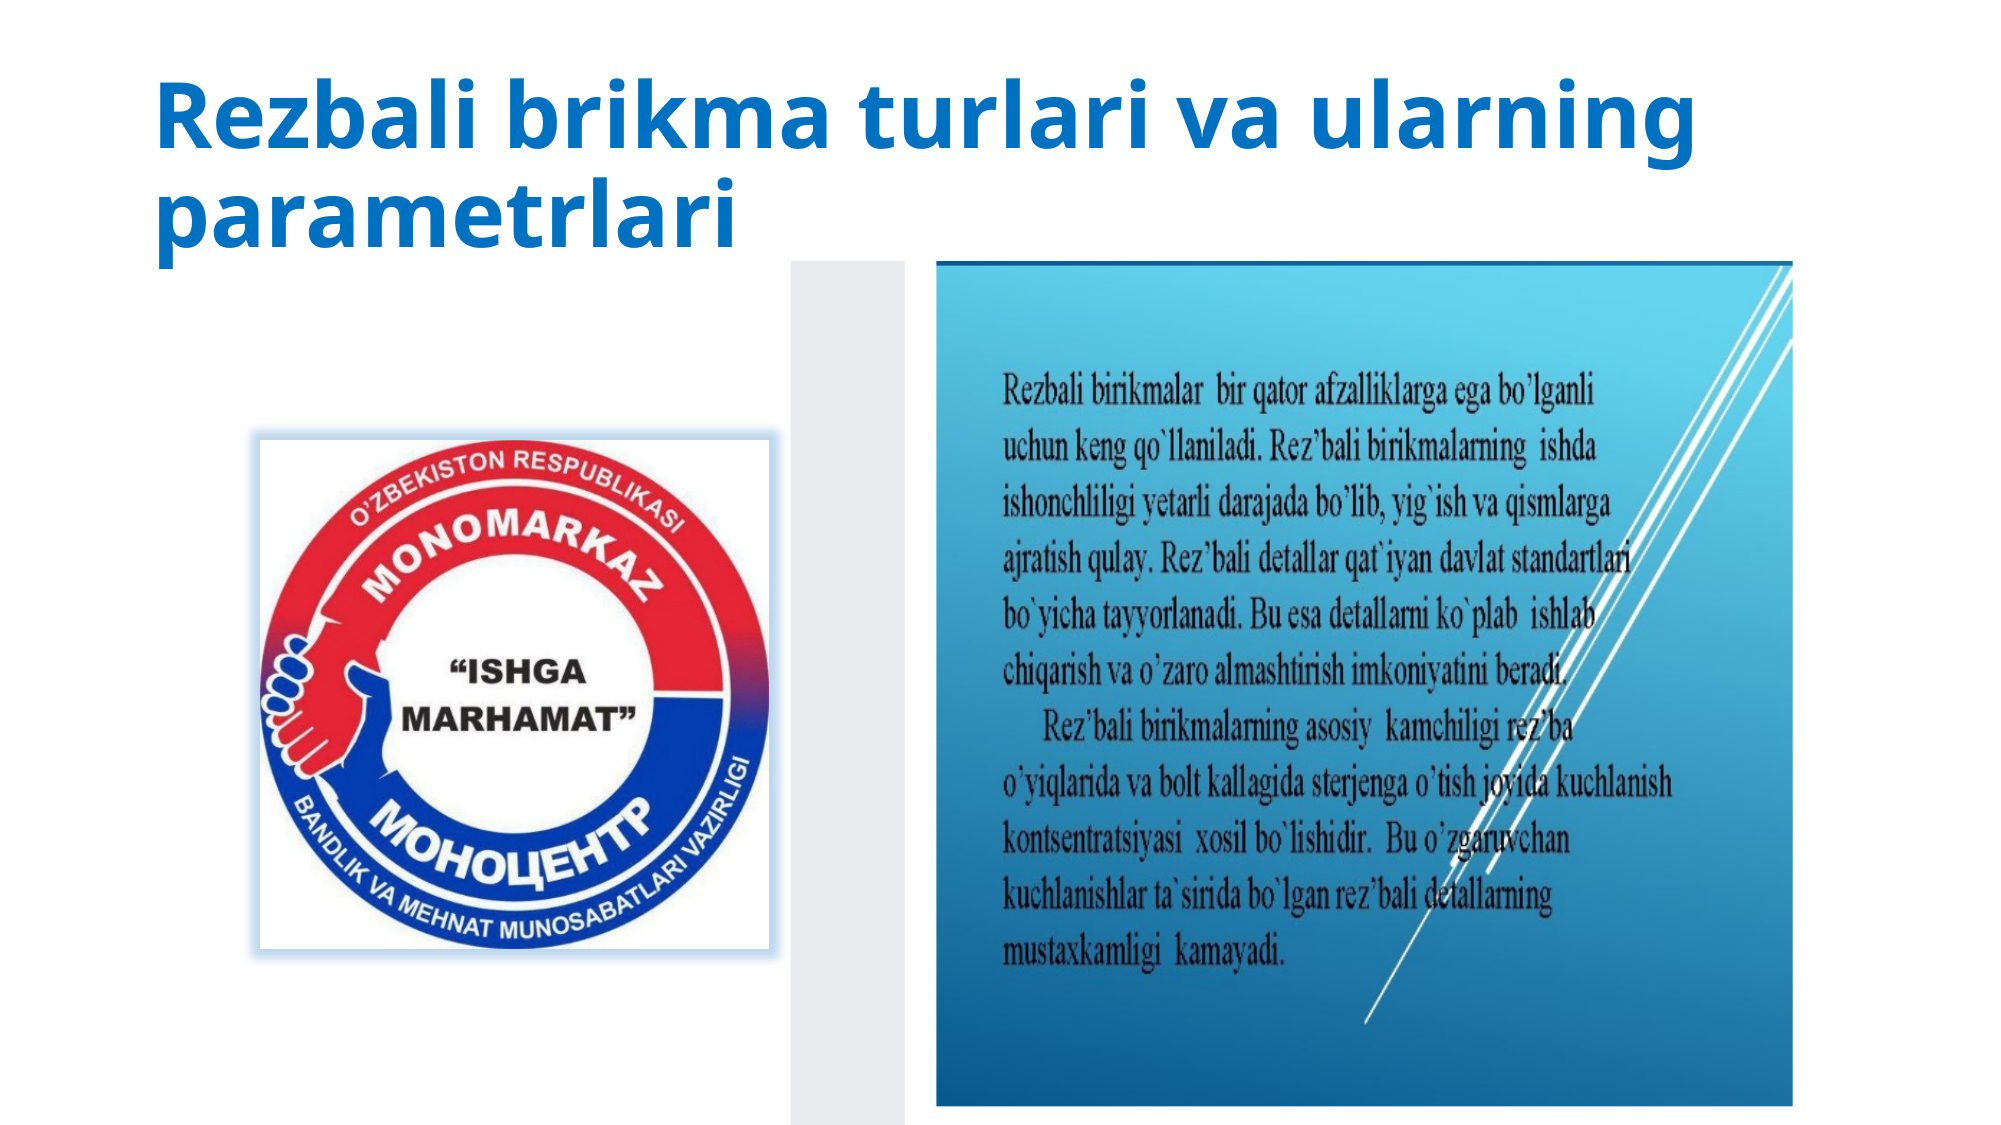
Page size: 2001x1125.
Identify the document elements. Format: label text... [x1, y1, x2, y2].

title Rezbali brikma turlari va ularning parametrlari [137, 59, 1863, 278]
picture [260, 440, 769, 949]
picture [790, 261, 1863, 1125]
